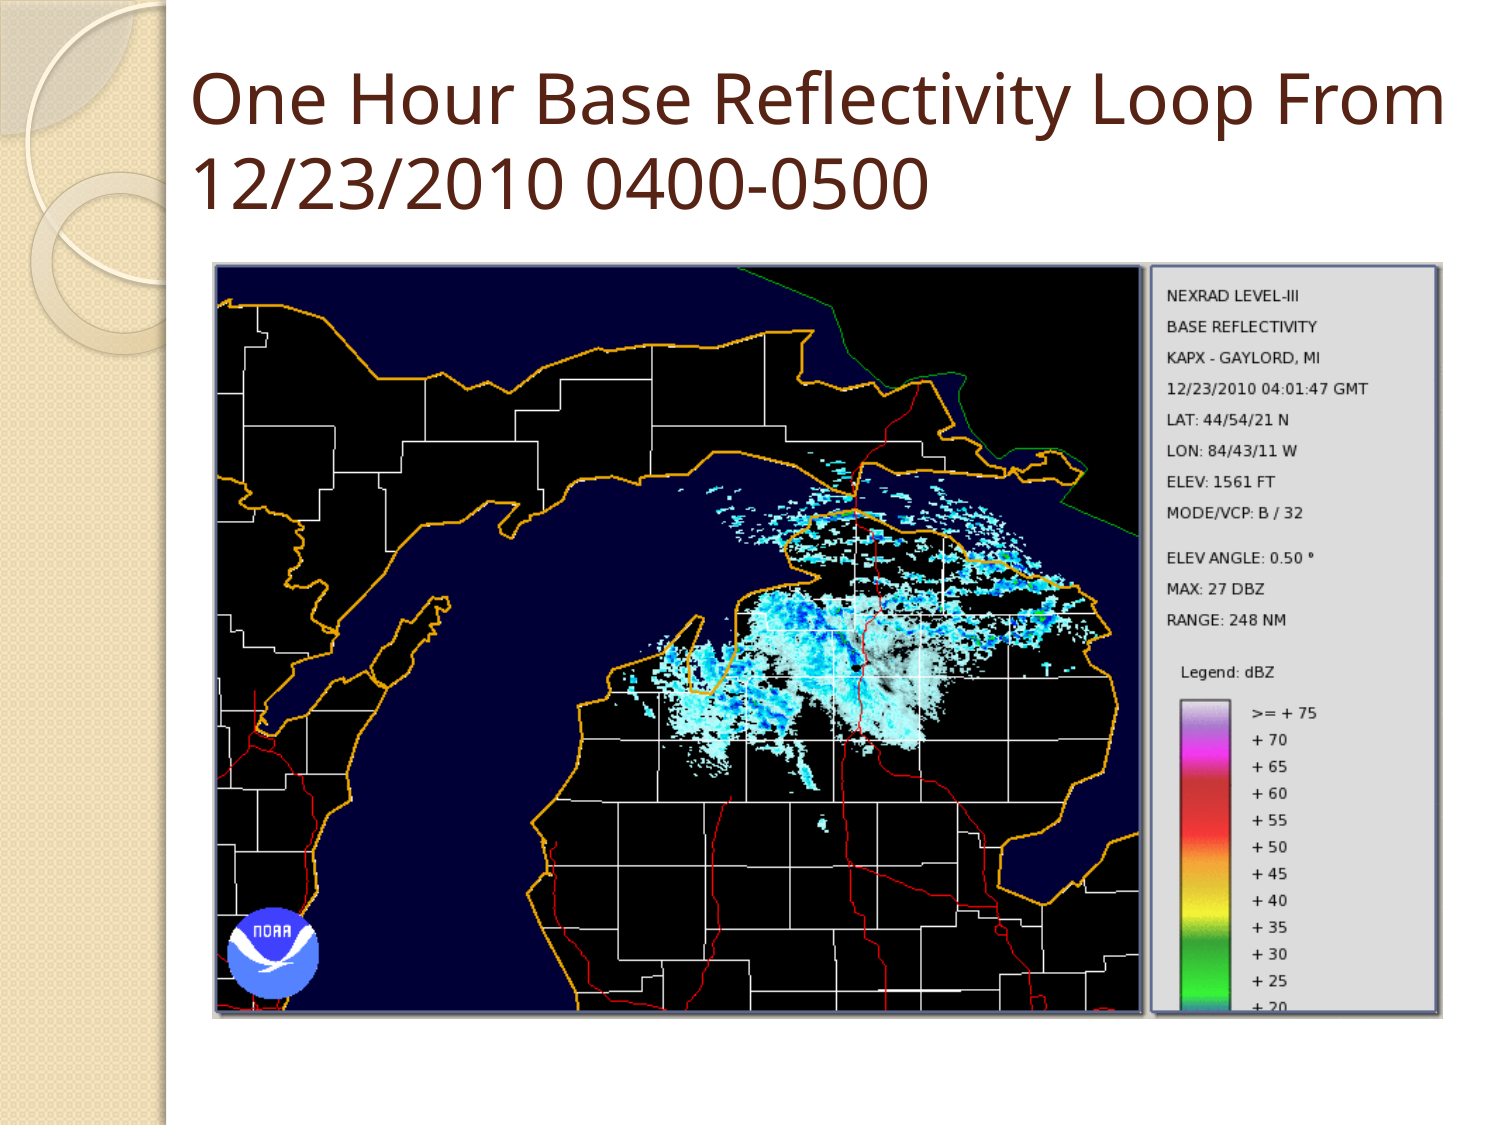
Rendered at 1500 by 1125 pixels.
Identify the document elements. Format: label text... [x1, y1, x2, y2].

title One Hour Base Reflectivity Loop From 12/23/2010 0400-0500 [174, 45, 1500, 233]
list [212, 262, 1443, 1019]
